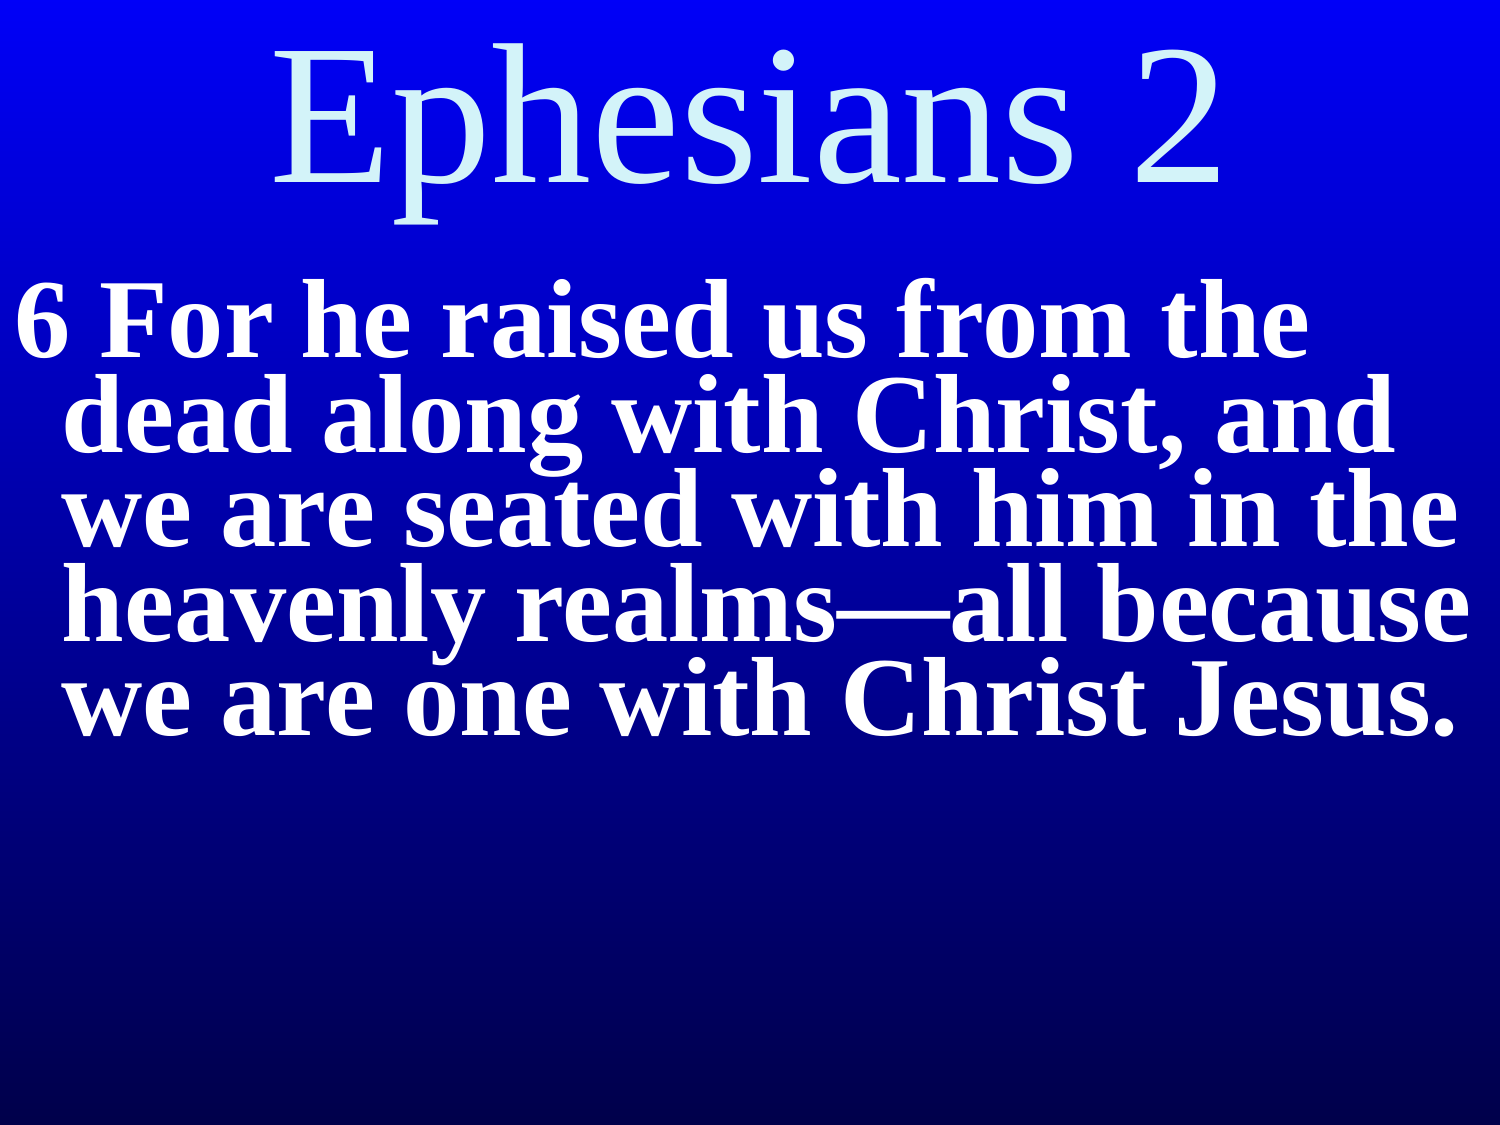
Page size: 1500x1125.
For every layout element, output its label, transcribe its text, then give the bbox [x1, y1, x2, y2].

title Ephesians 2 [0, 0, 1500, 251]
list 6 For he raised us from the dead along with Christ, and we are seated with him in the heavenly realms—all because we are one with Christ Jesus. [0, 274, 1500, 1076]
